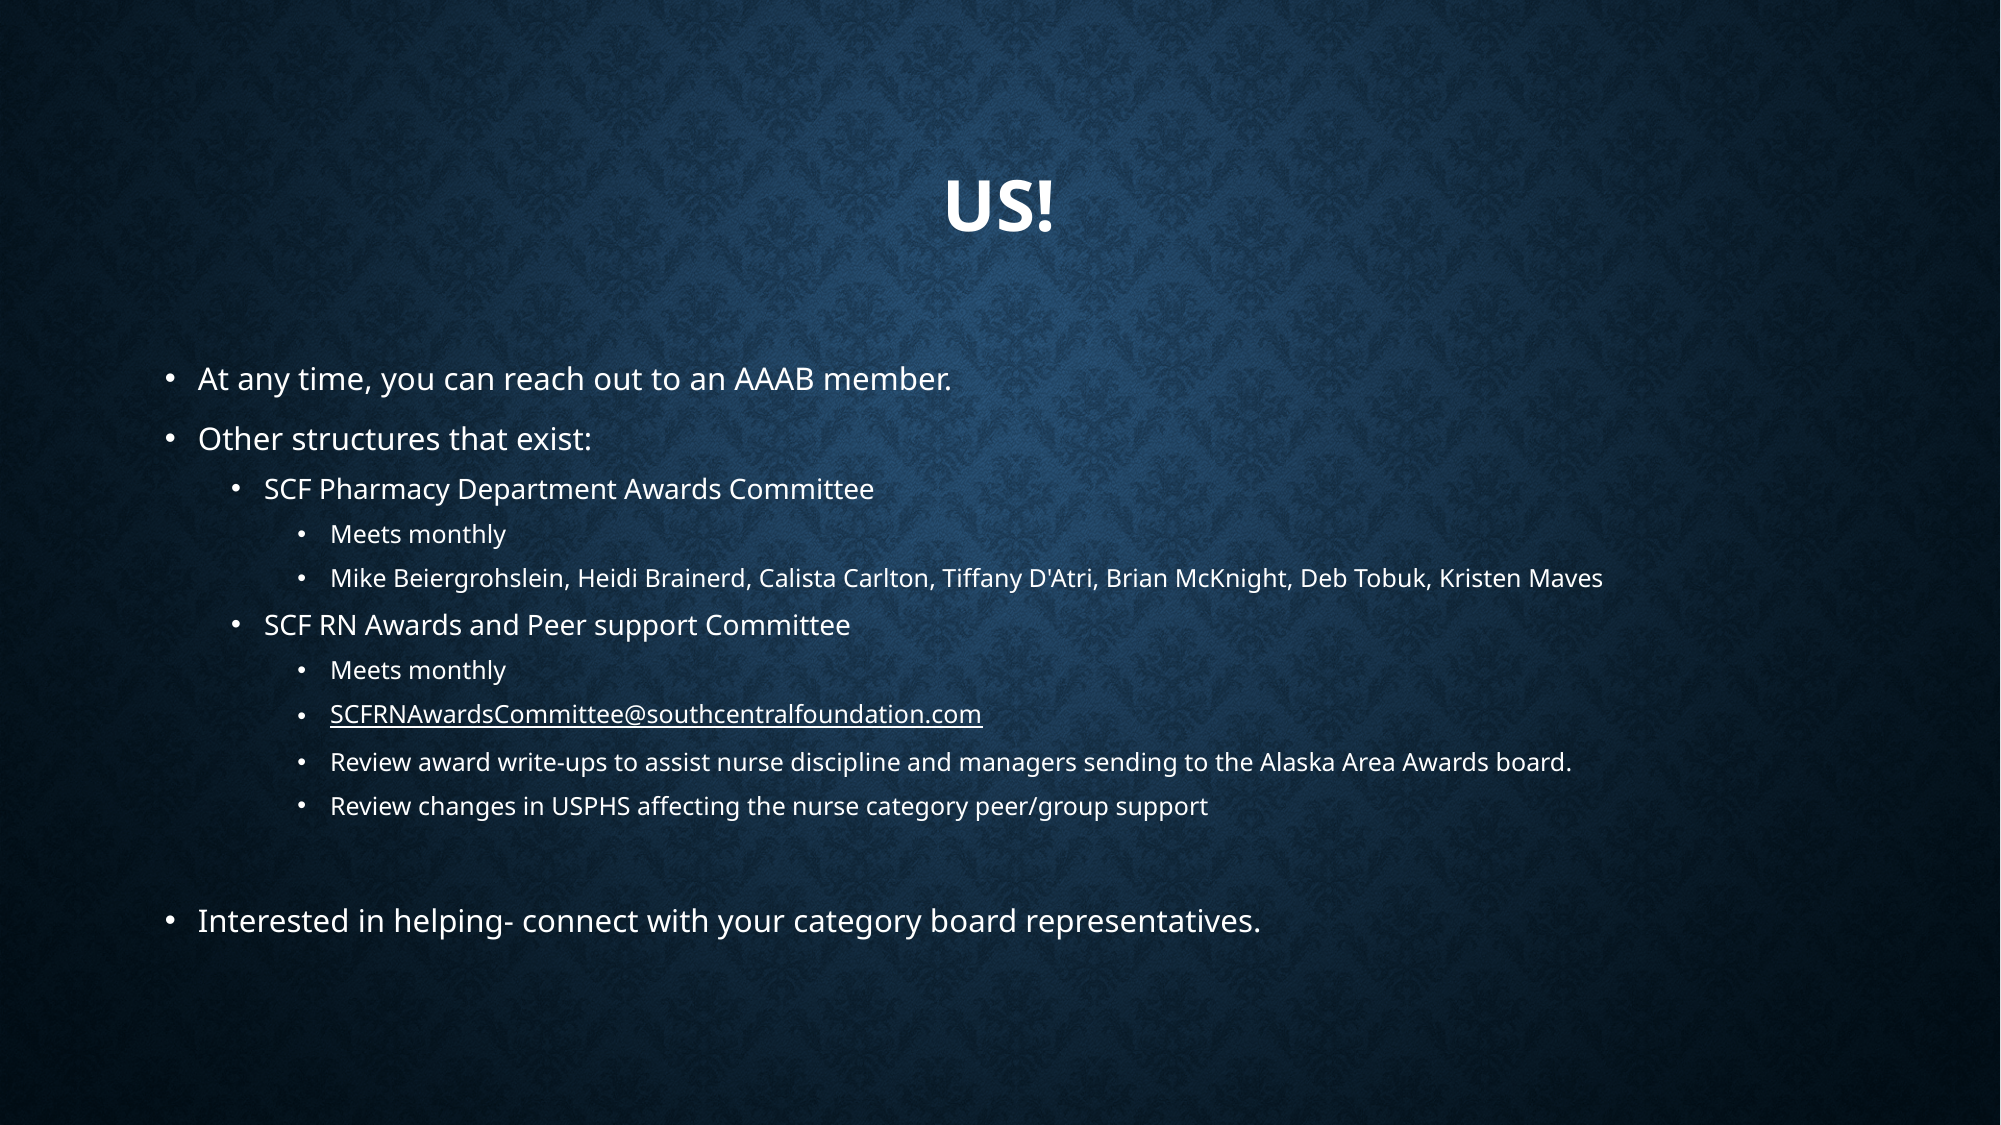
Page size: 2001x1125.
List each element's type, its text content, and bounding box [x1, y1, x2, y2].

list At any time, you can reach out to an AAAB member. Other structures that exist: SCF Pharmacy Department Awards Committee Meets monthly Mike Beiergrohslein, Heidi Brainerd, Calista Carlton, Tiffany D'Atri, Brian McKnight, Deb Tobuk, Kristen Maves SCF RN Awards and Peer support Committee Meets monthly SCFRNAwardsCommittee@southcentralfoundation.com Review award write-ups to assist nurse discipline and managers sending to the Alaska Area Awards board. Review changes in USPHS affecting the nurse category peer/group support Interested in helping- connect with your category board representatives. [149, 343, 1849, 950]
title Us! [149, 99, 1849, 318]
